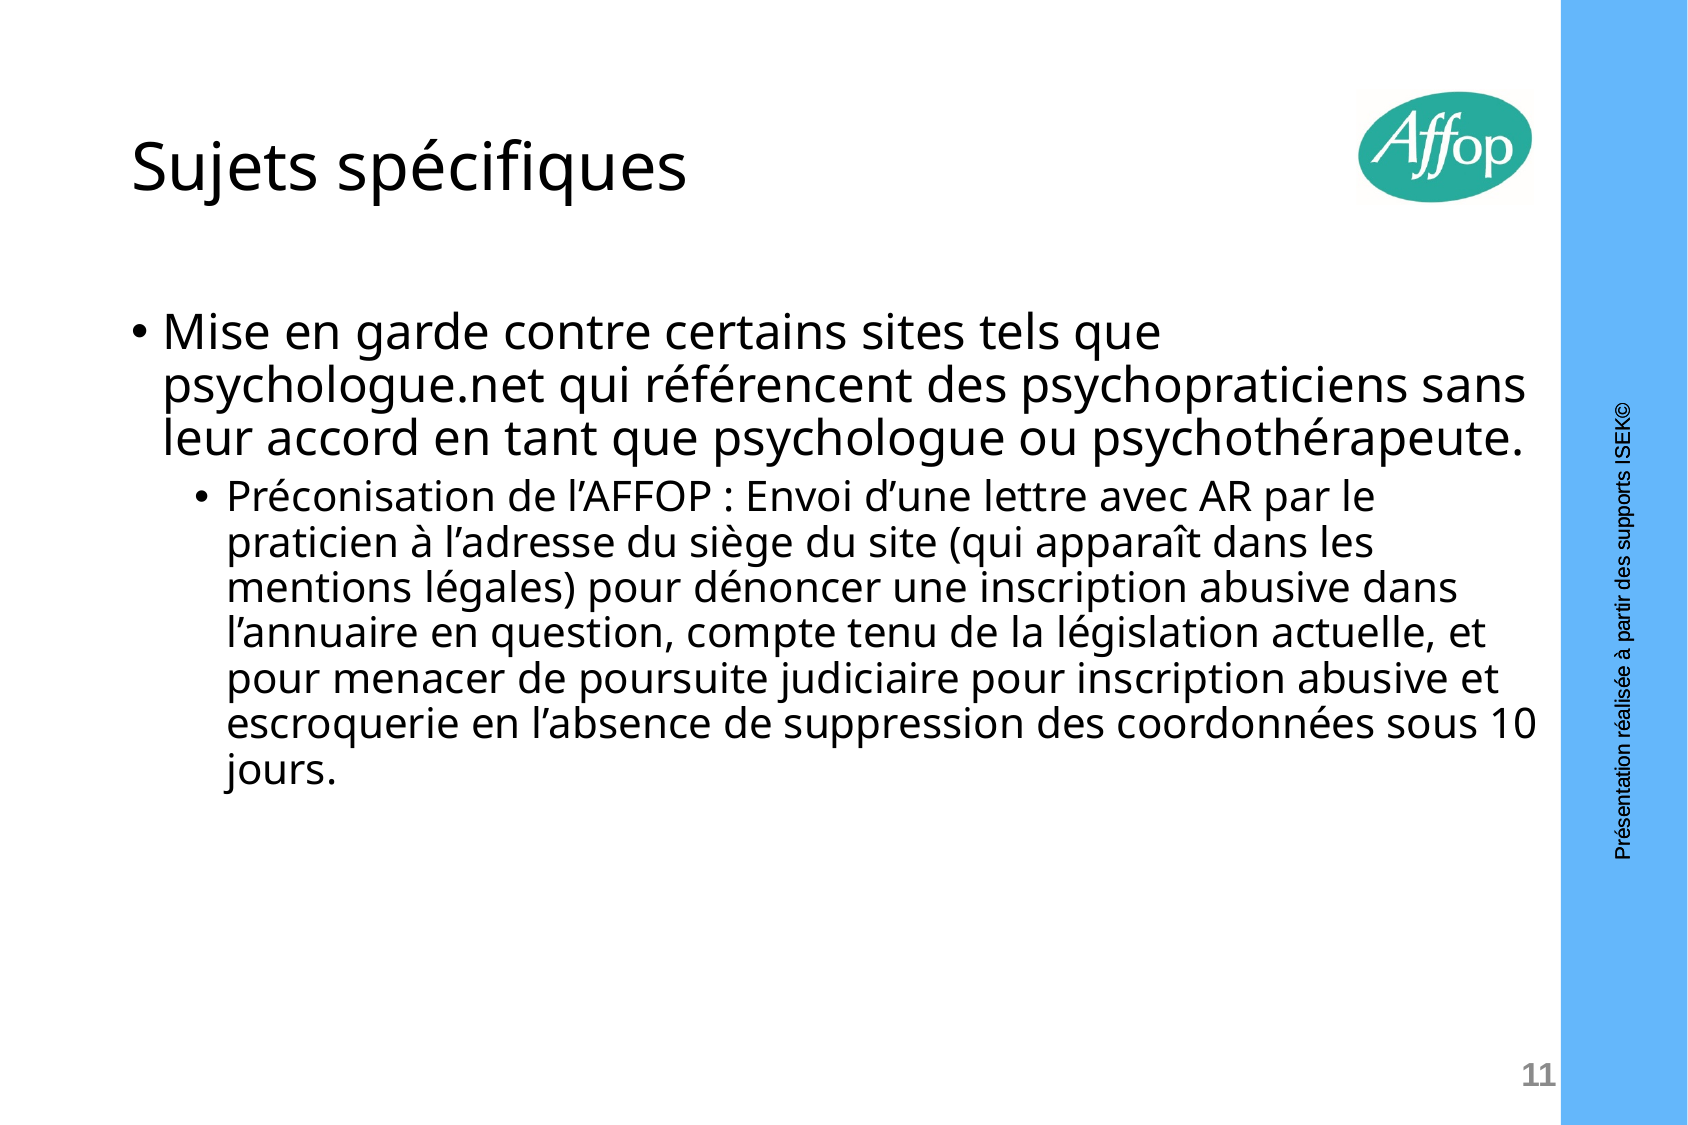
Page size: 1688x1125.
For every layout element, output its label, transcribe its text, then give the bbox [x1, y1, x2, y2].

list Mise en garde contre certains sites tels que psychologue.net qui référencent des psychopraticiens sans leur accord en tant que psychologue ou psychothérapeute. Préconisation de l’AFFOP : Envoi d’une lettre avec AR par le praticien à l’adresse du siège du site (qui apparaît dans les mentions légales) pour dénoncer une inscription abusive dans l’annuaire en question, compte tenu de la législation actuelle, et pour menacer de poursuite judiciaire pour inscription abusive et escroquerie en l’absence de suppression des coordonnées sous 10 jours. [116, 299, 1572, 1014]
title Sujets spécifiques [116, 59, 1572, 278]
slide_number 11 [1191, 1042, 1572, 1103]
